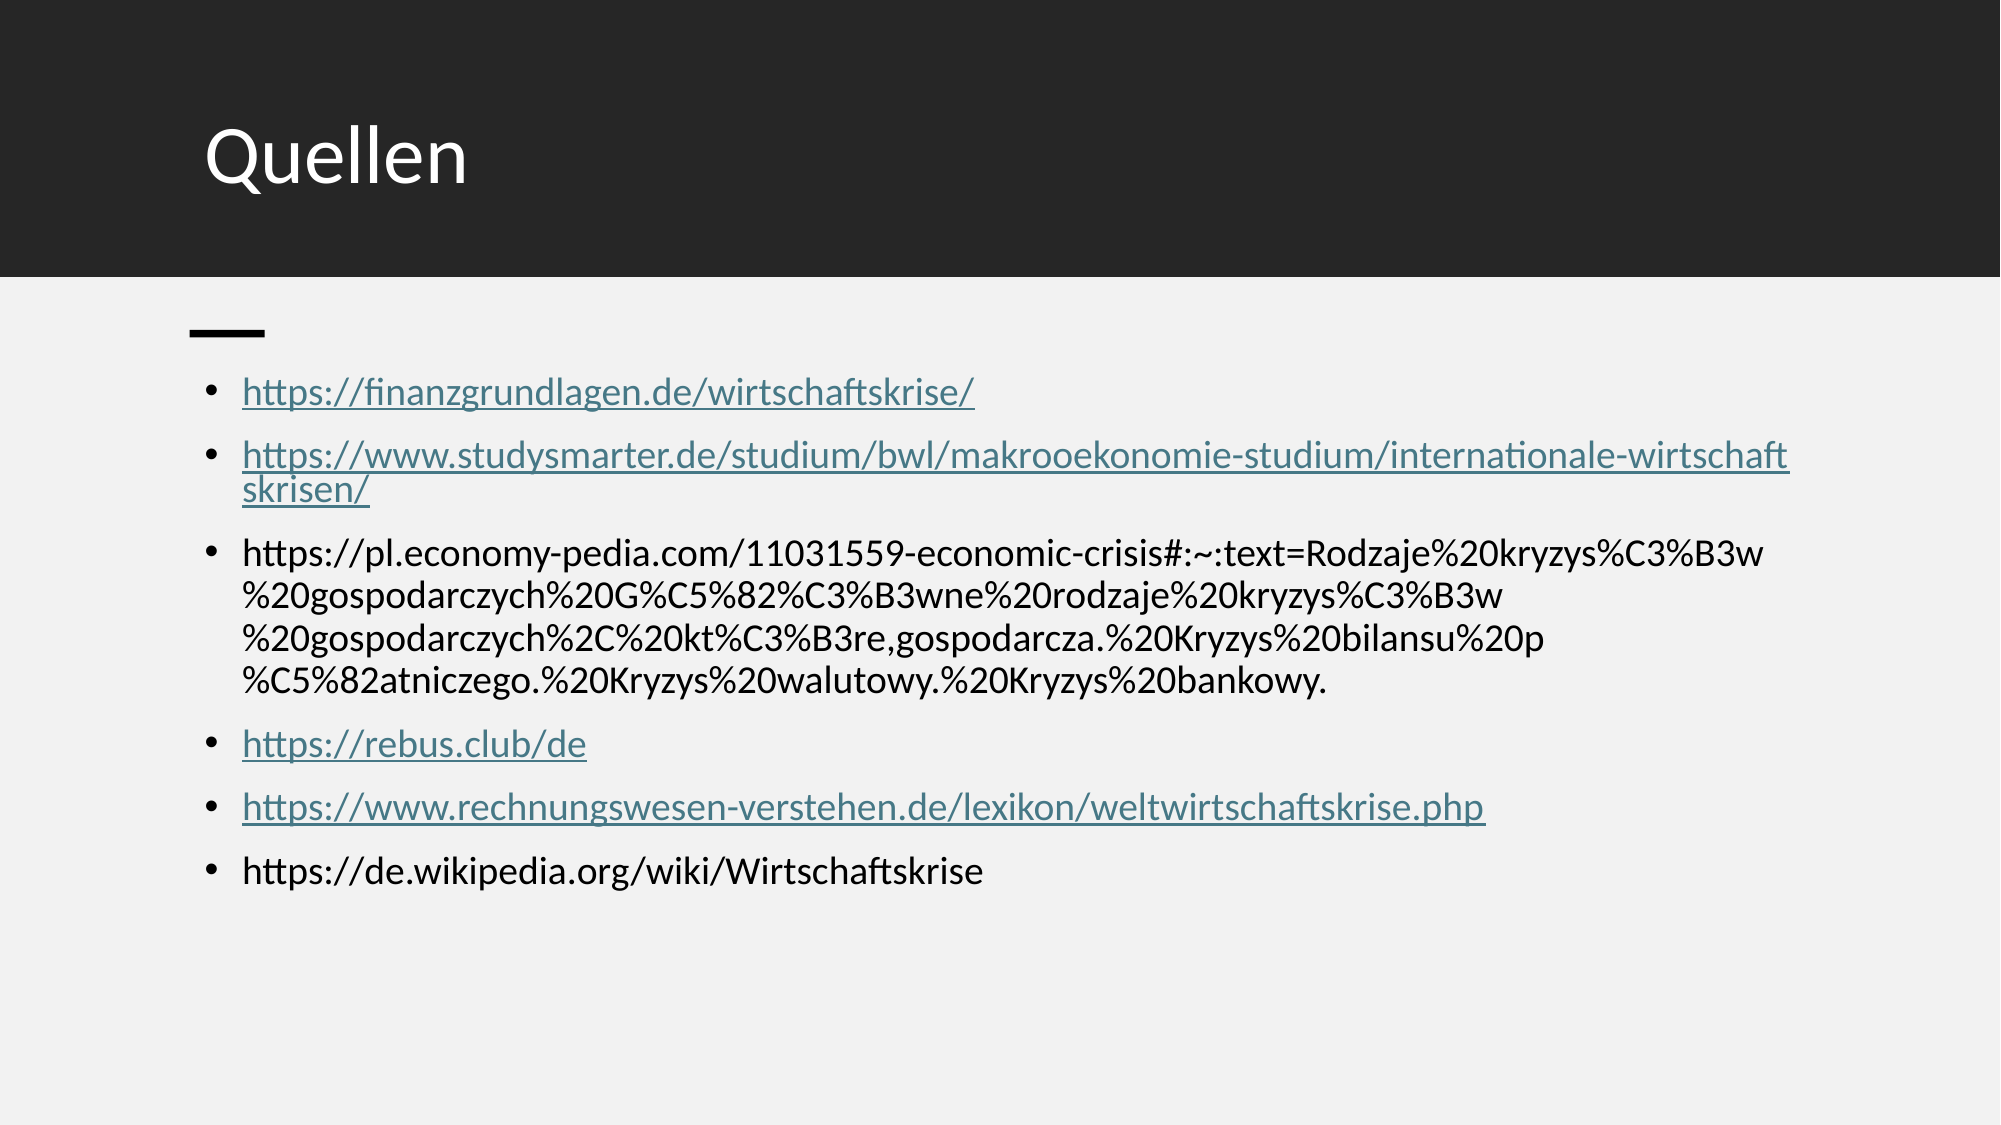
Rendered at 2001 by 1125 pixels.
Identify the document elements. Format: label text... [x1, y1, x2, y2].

title Quellen [189, 104, 1812, 253]
text_box [0, 0, 2000, 275]
list https://finanzgrundlagen.de/wirtschaftskrise/ https://www.studysmarter.de/studium/bwl/makrooekonomie-studium/internationale-wirtschaftskrisen/ https://pl.economy-pedia.com/11031559-economic-crisis#:~:text=Rodzaje%20kryzys%C3%B3w%20gospodarczych%20G%C5%82%C3%B3wne%20rodzaje%20kryzys%C3%B3w%20gospodarczych%2C%20kt%C3%B3re,gospodarcza.%20Kryzys%20bilansu%20p%C5%82atniczego.%20Kryzys%20walutowy.%20Kryzys%20bankowy. https://rebus.club/de https://www.rechnungswesen-verstehen.de/lexikon/weltwirtschaftskrise.php https://de.wikipedia.org/wiki/Wirtschaftskrise [189, 363, 1811, 1014]
text_box [188, 328, 266, 339]
text_box [0, 275, 2000, 1125]
